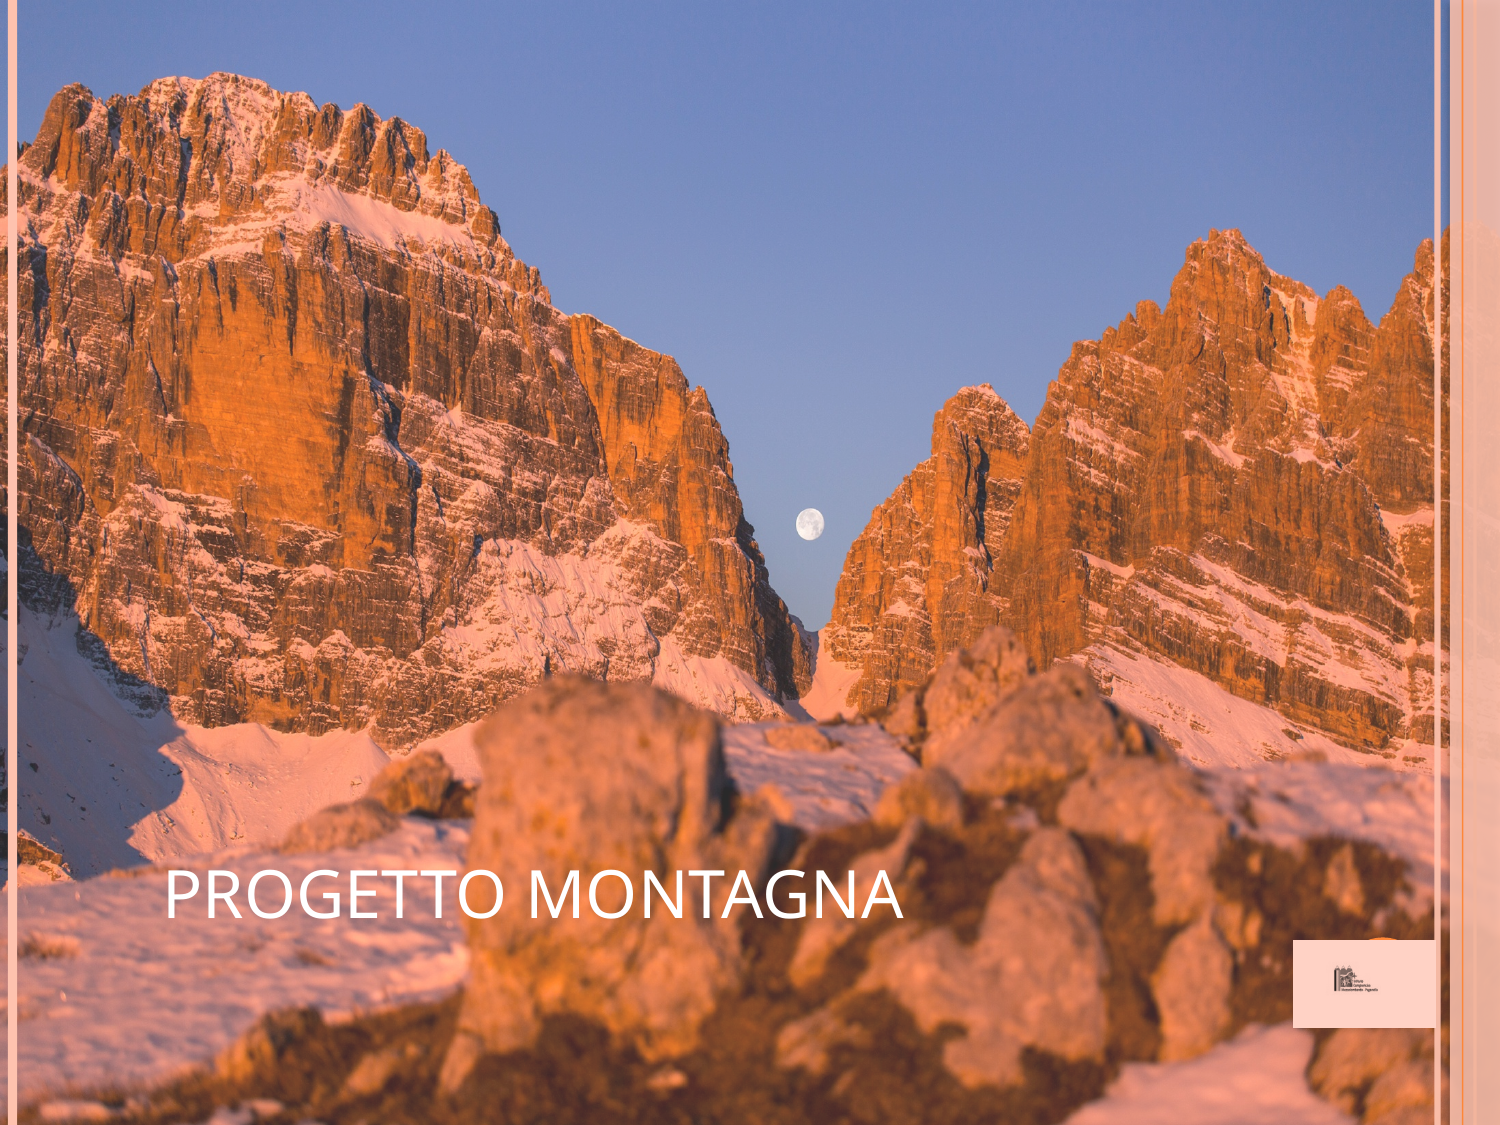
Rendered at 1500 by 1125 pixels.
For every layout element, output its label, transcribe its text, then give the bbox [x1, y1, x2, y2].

picture [1292, 939, 1436, 1029]
title PROGETTO MONTAGNA [147, 751, 1373, 939]
subtitle [487, 820, 1500, 1046]
